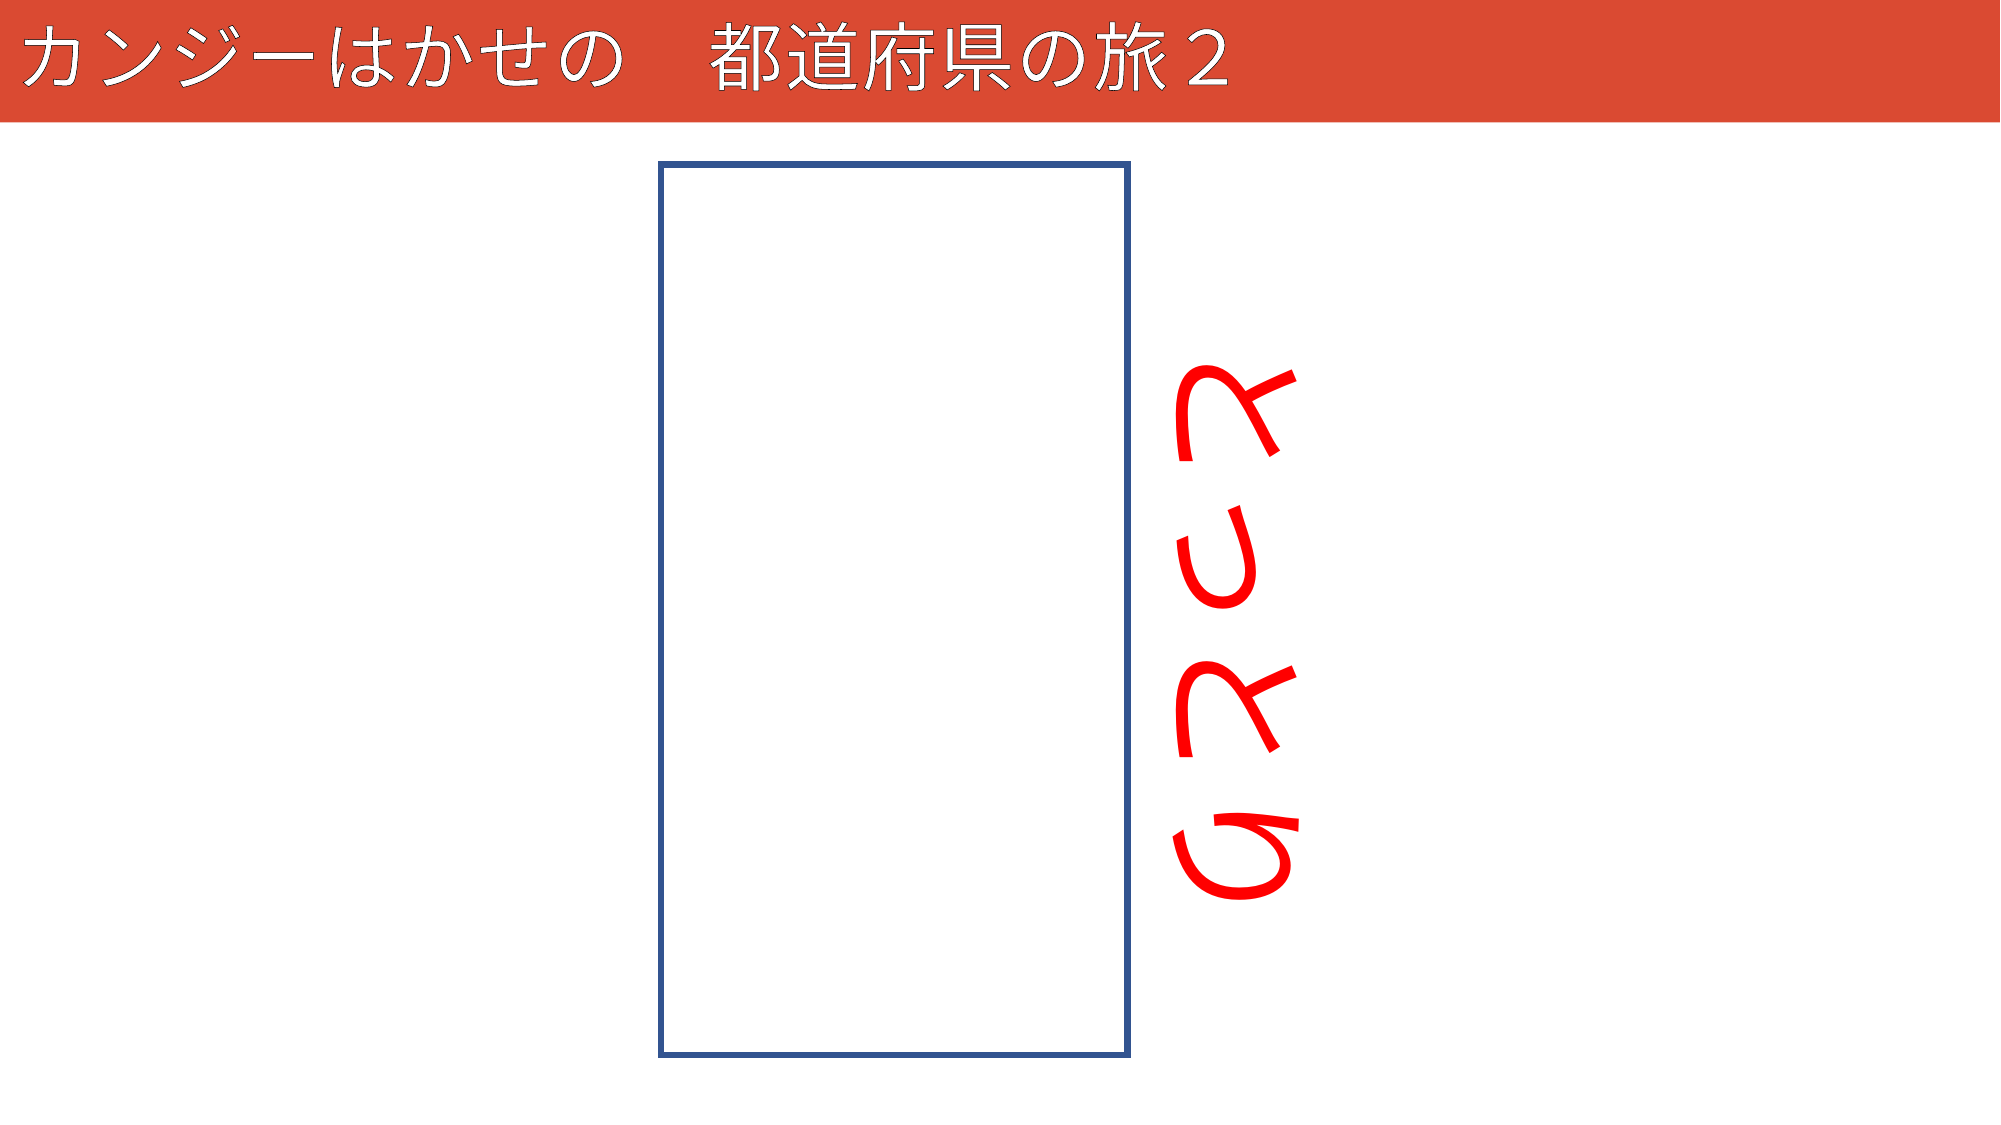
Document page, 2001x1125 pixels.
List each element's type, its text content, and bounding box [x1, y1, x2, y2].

slide_number 104 [1712, 0, 2000, 123]
title カンジーはかせの 都道府県の旅２ [0, 0, 1712, 123]
text_box とっとり [1129, 321, 1338, 943]
text_box 鳥取 [616, 195, 1152, 1125]
text_box [660, 163, 1129, 1056]
